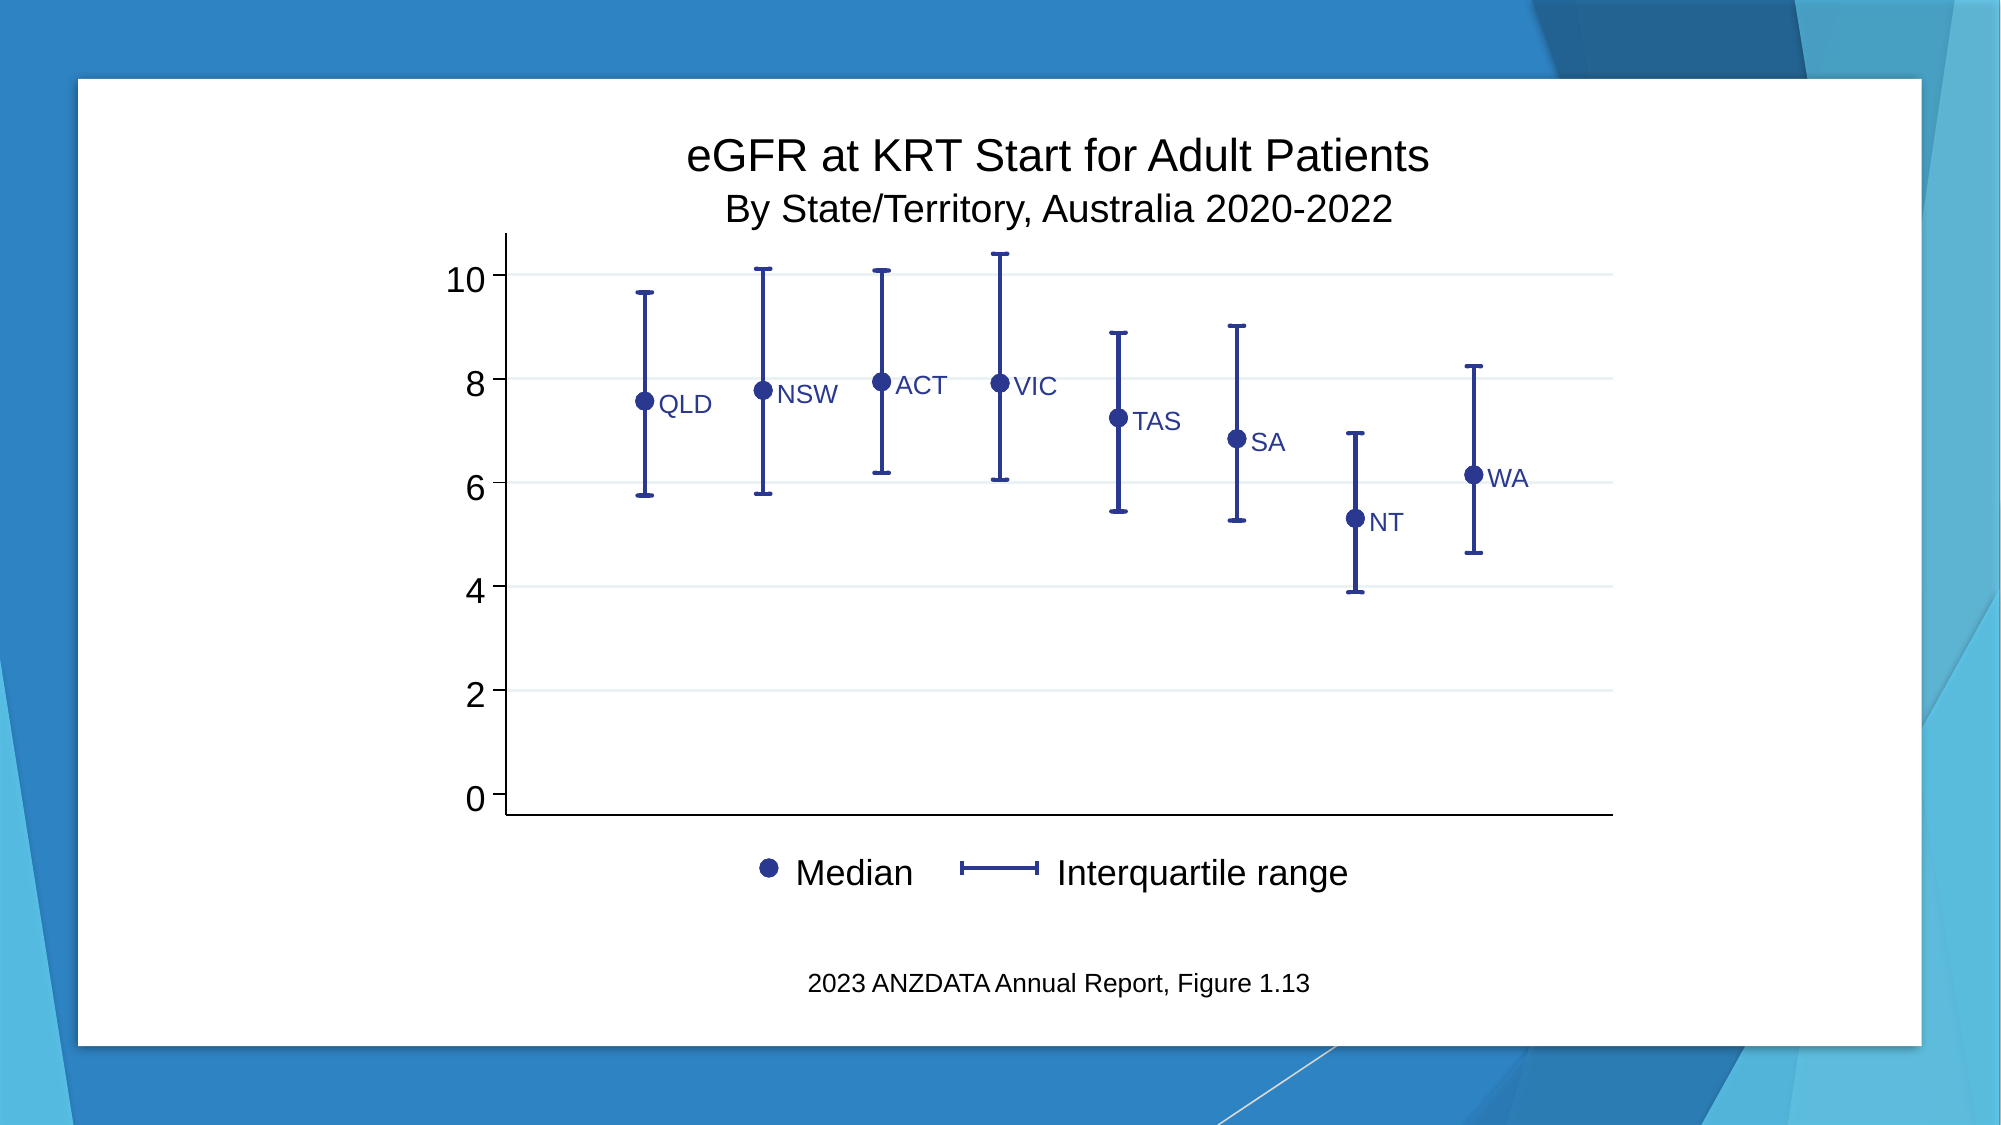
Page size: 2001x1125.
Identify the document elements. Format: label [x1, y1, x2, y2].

text_box [0, 0, 2000, 1125]
picture [350, 91, 1649, 1034]
